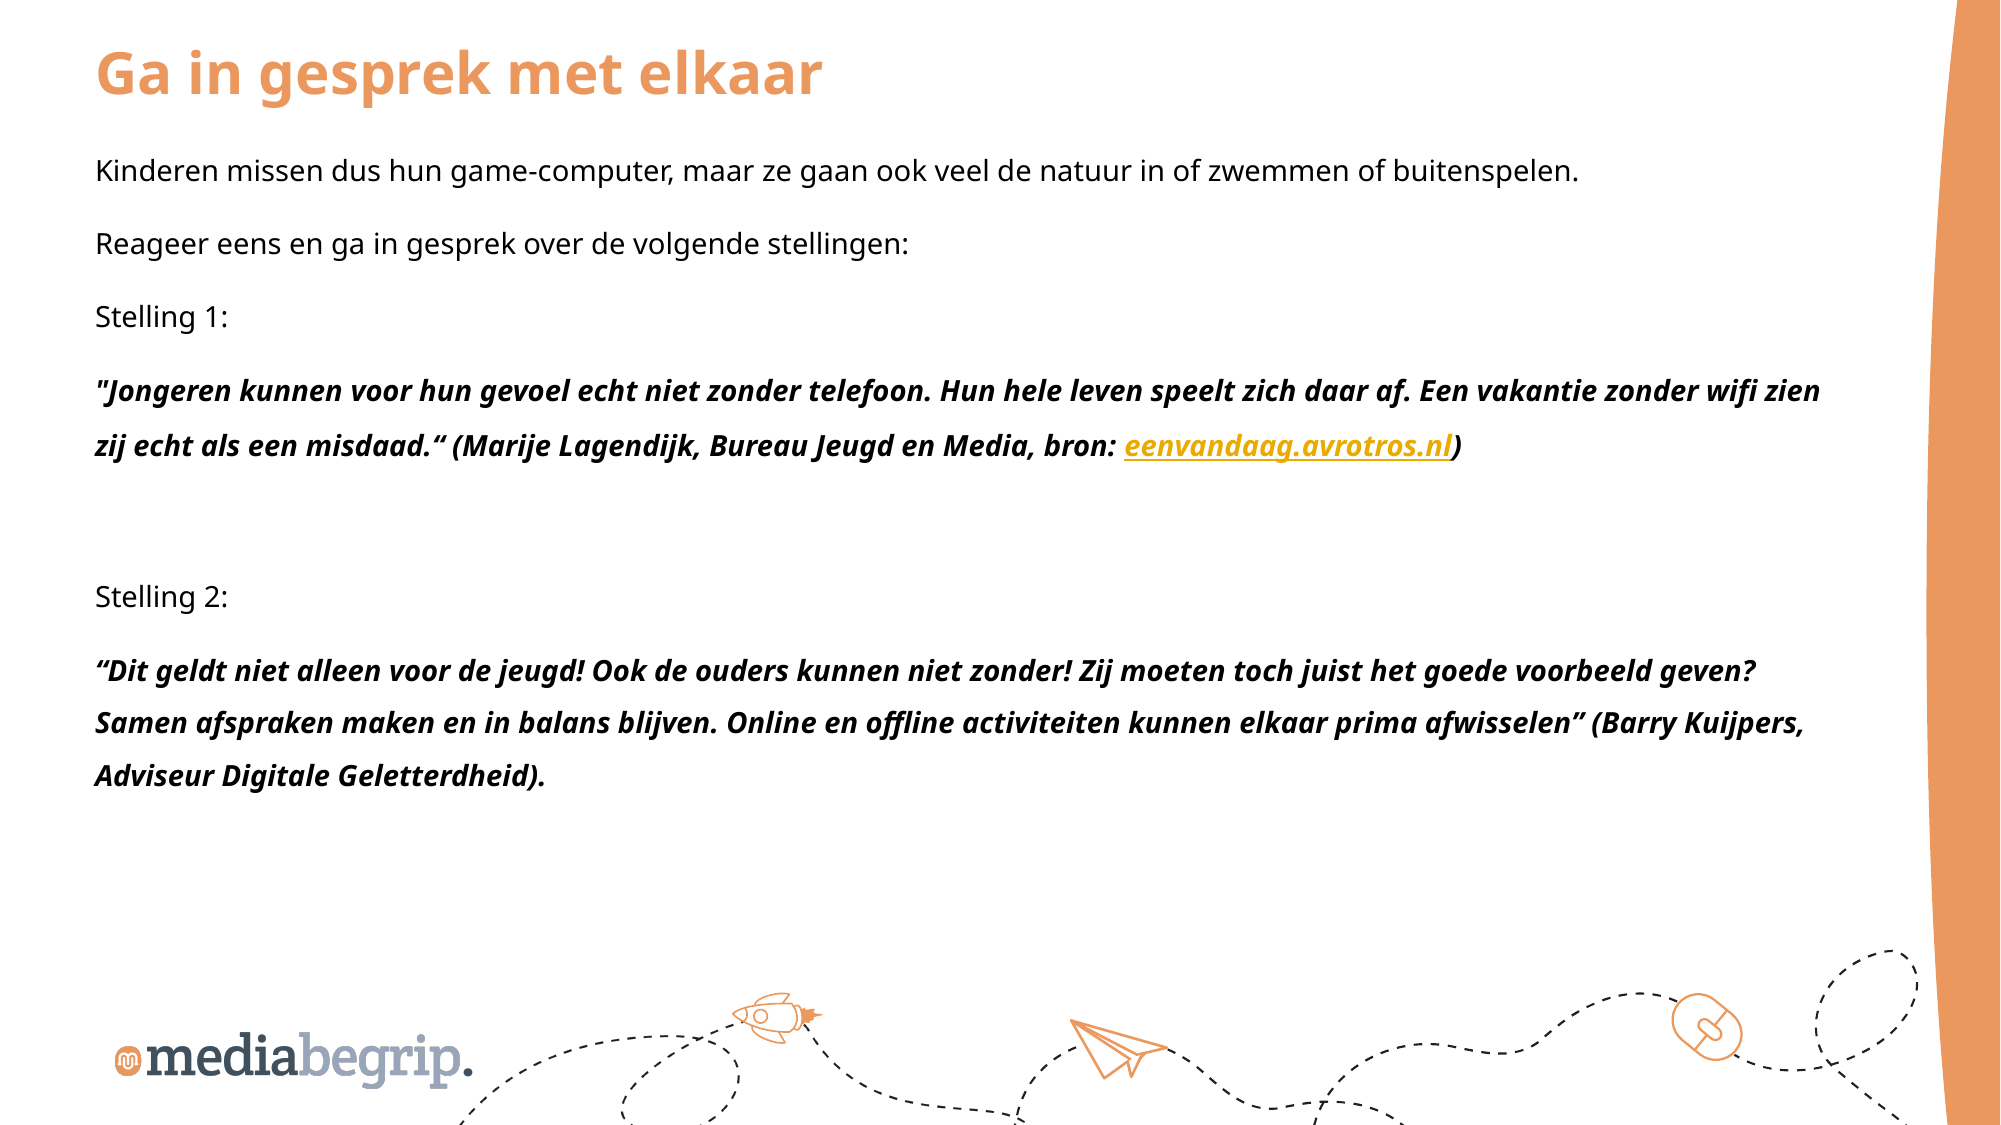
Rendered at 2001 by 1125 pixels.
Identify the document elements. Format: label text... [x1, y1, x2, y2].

list Ga in gesprek met elkaar [80, 36, 1889, 152]
list Kinderen missen dus hun game-computer, maar ze gaan ook veel de natuur in of zwemmen of buitenspelen. Reageer eens en ga in gesprek over de volgende stellingen: Stelling 1: "Jongeren kunnen voor hun gevoel echt niet zonder telefoon. Hun hele leven speelt zich daar af. Een vakantie zonder wifi zien zij echt als een misdaad.“ (Marije Lagendijk, Bureau Jeugd en Media, bron: eenvandaag.avrotros.nl) Stelling 2: “Dit geldt niet alleen voor de jeugd! Ook de ouders kunnen niet zonder! Zij moeten toch juist het goede voorbeeld geven? Samen afspraken maken en in balans blijven. Online en offline activiteiten kunnen elkaar prima afwisselen” (Barry Kuijpers, Adviseur Digitale Geletterdheid). [80, 126, 1841, 984]
picture [114, 1003, 1035, 1125]
